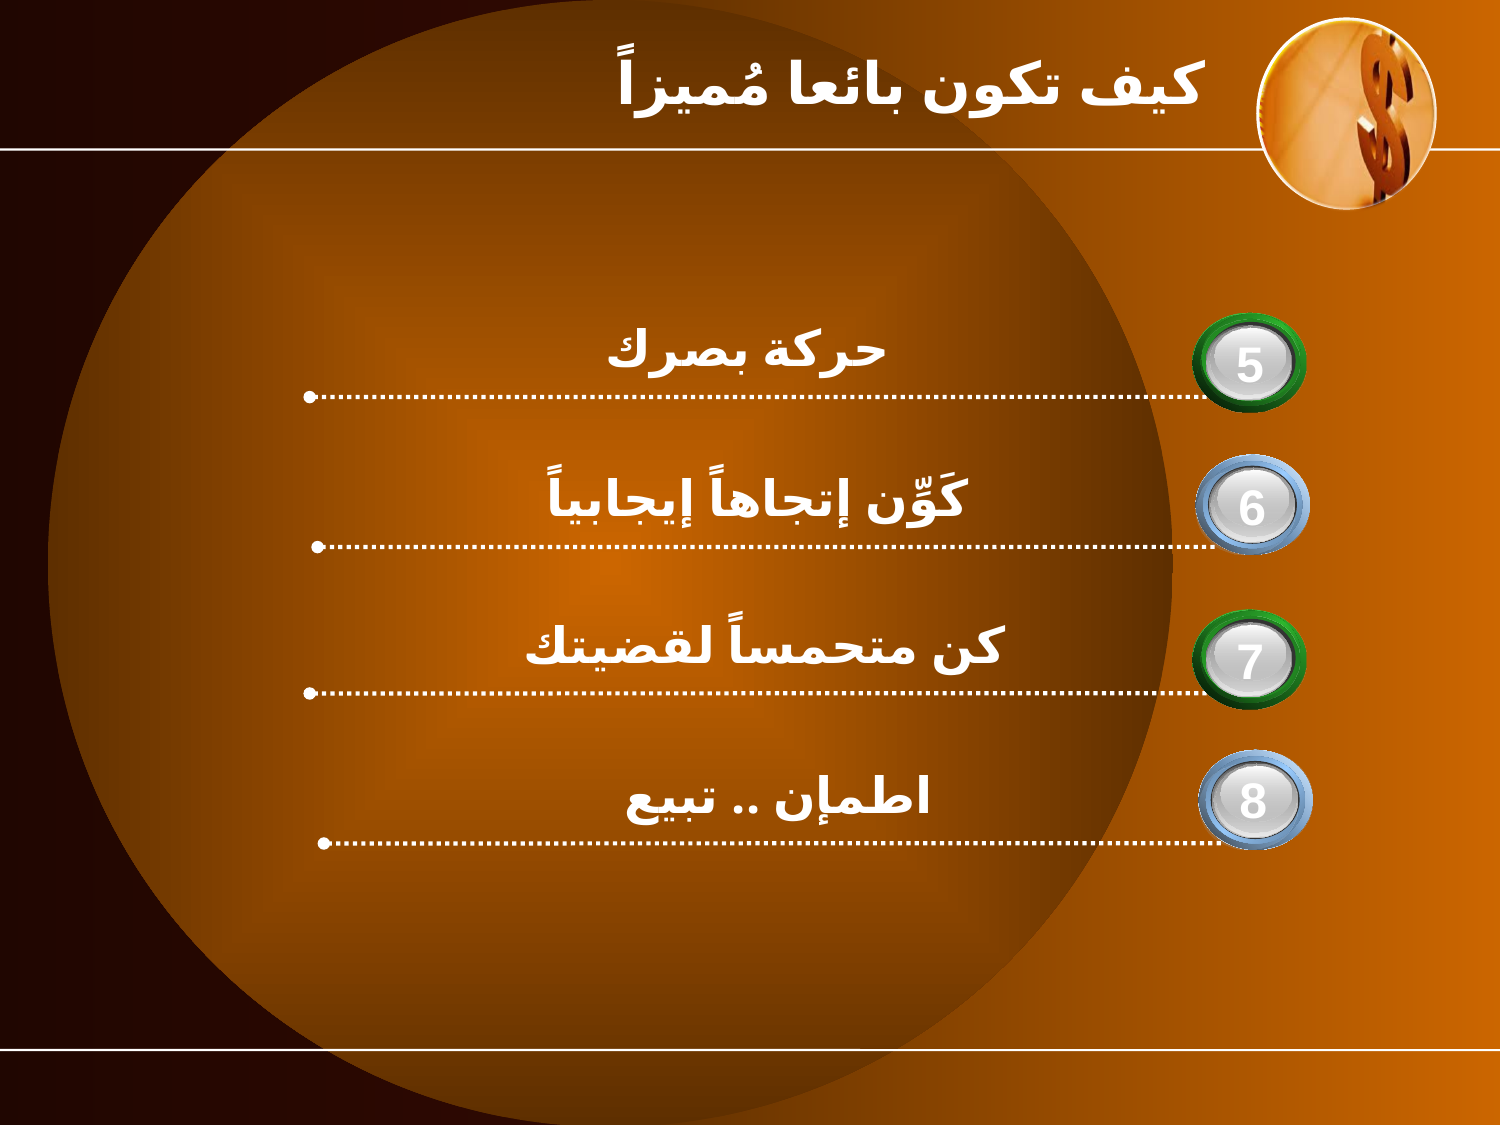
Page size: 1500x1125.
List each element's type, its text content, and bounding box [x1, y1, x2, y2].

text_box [309, 309, 1307, 413]
picture [1257, 17, 1438, 213]
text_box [309, 454, 1310, 555]
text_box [323, 749, 1313, 851]
title كيف تكون بائعا مُميزاً [50, 12, 1225, 150]
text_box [309, 605, 1307, 710]
